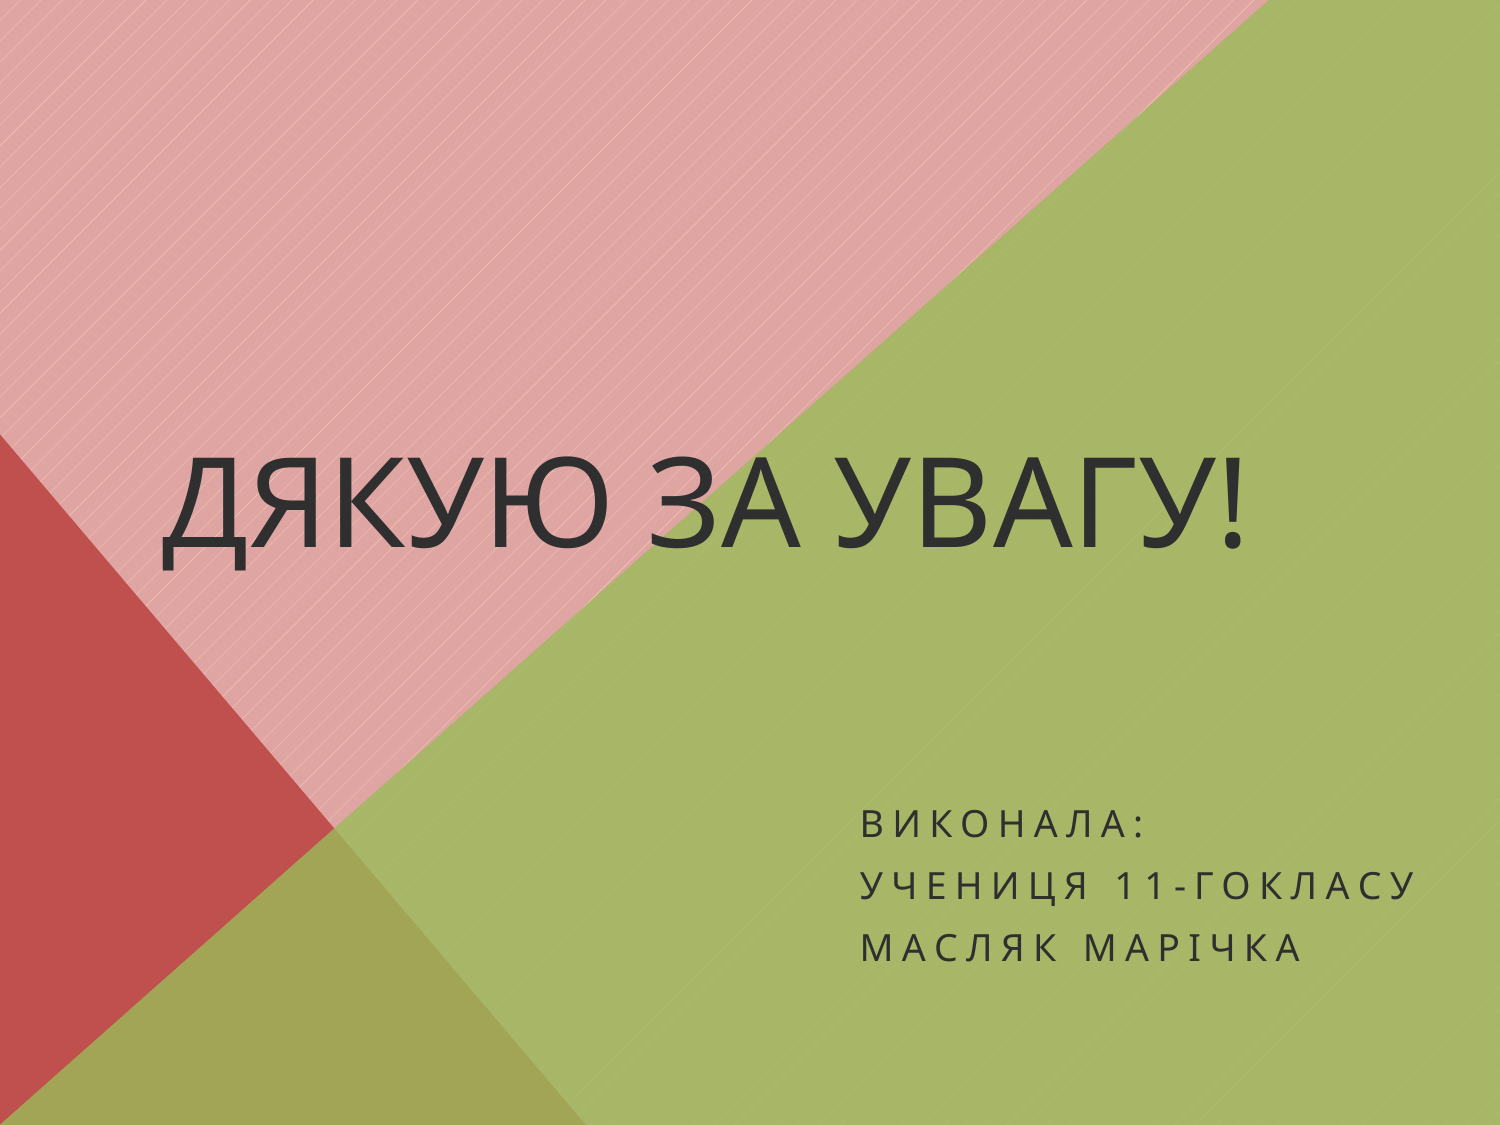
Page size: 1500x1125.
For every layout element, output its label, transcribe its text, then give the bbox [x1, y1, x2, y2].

subtitle Виконала: учениця 11-гокласу Масляк Марічка [844, 798, 1500, 1081]
title Дякую за увагу! [147, 326, 1441, 575]
